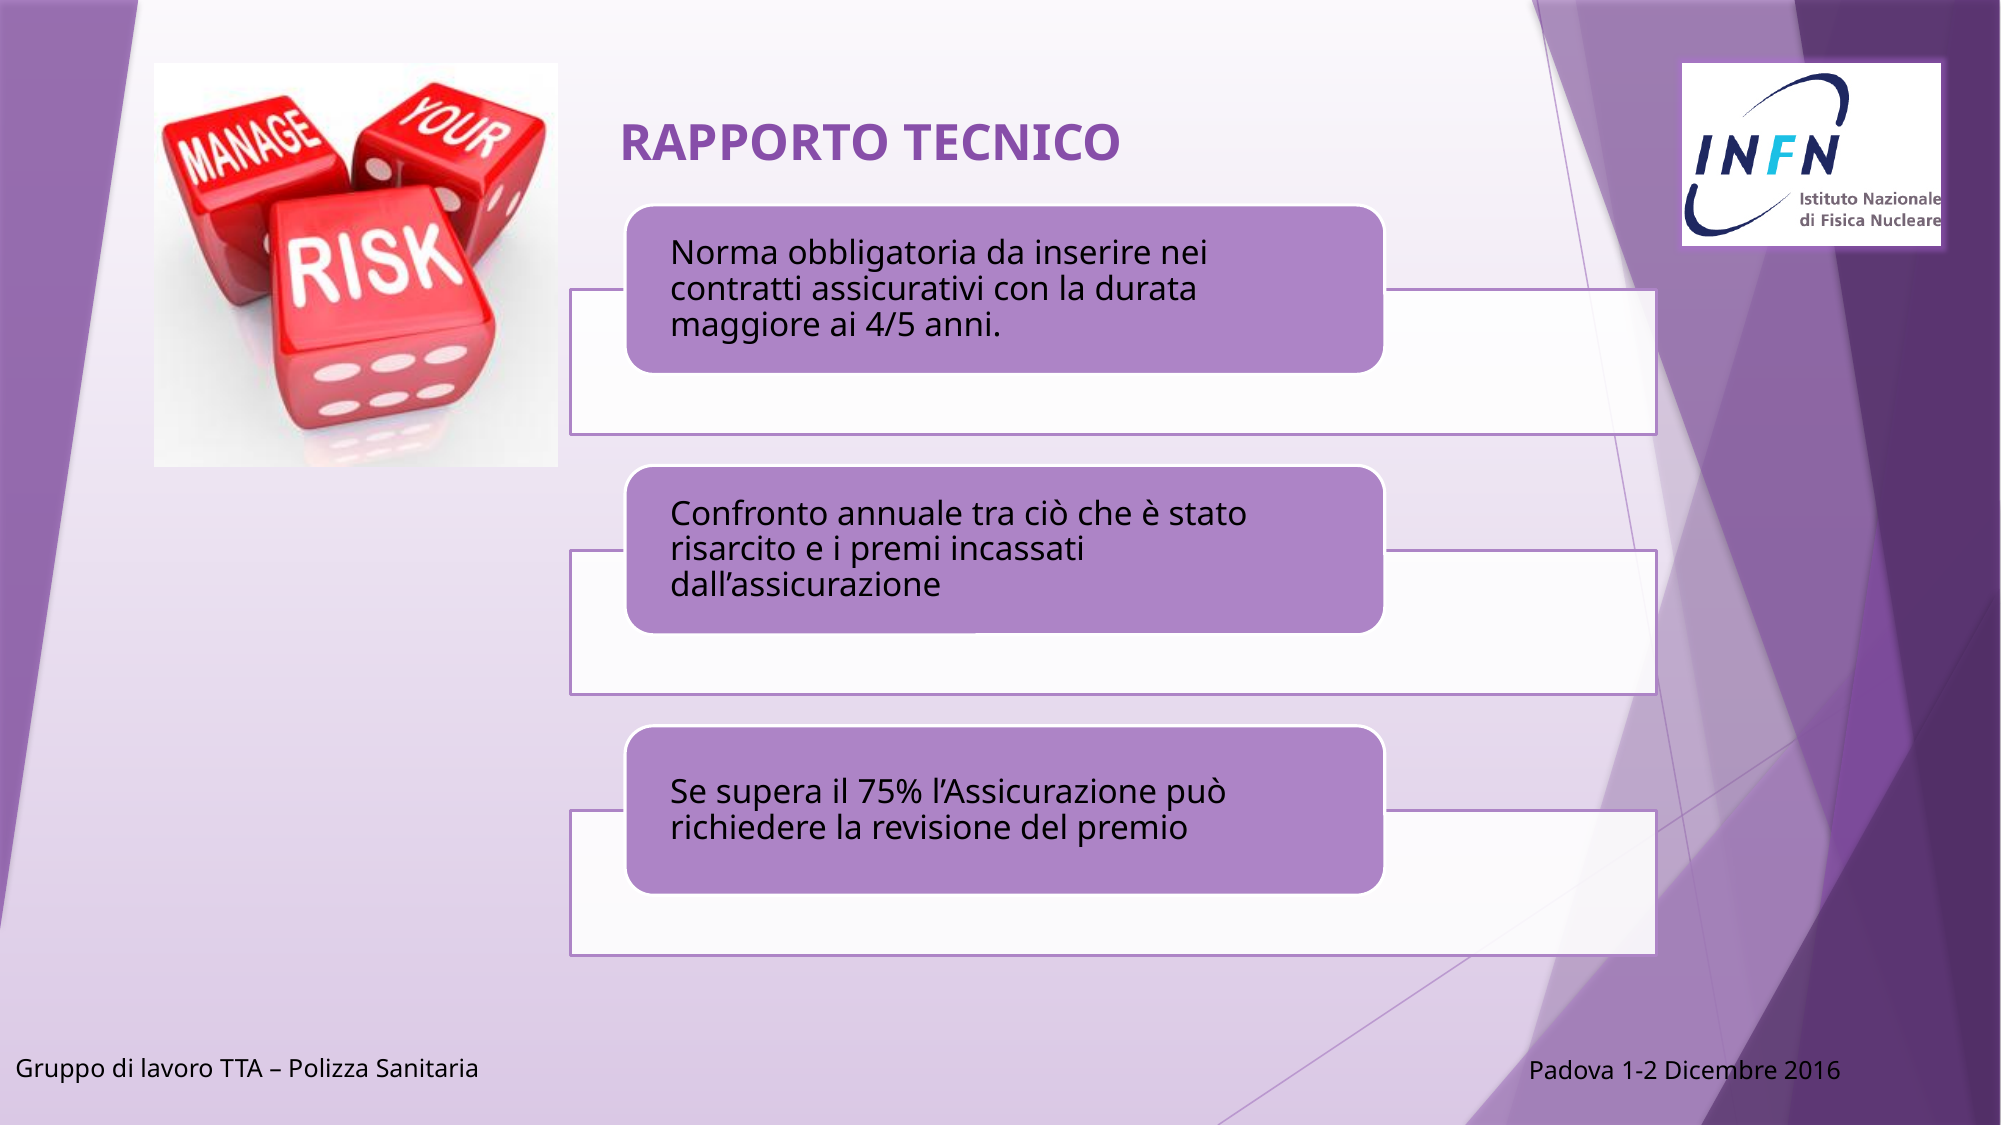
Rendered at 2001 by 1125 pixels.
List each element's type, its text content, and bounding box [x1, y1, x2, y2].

picture [154, 62, 559, 467]
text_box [570, 203, 1657, 957]
text_box Padova 1-2 Dicembre 2016 [1514, 1047, 1857, 1093]
picture [1682, 62, 1942, 247]
text_box RAPPORTO TECNICO [604, 103, 1491, 178]
text_box Gruppo di lavoro TTA – Polizza Sanitaria [0, 1032, 631, 1093]
